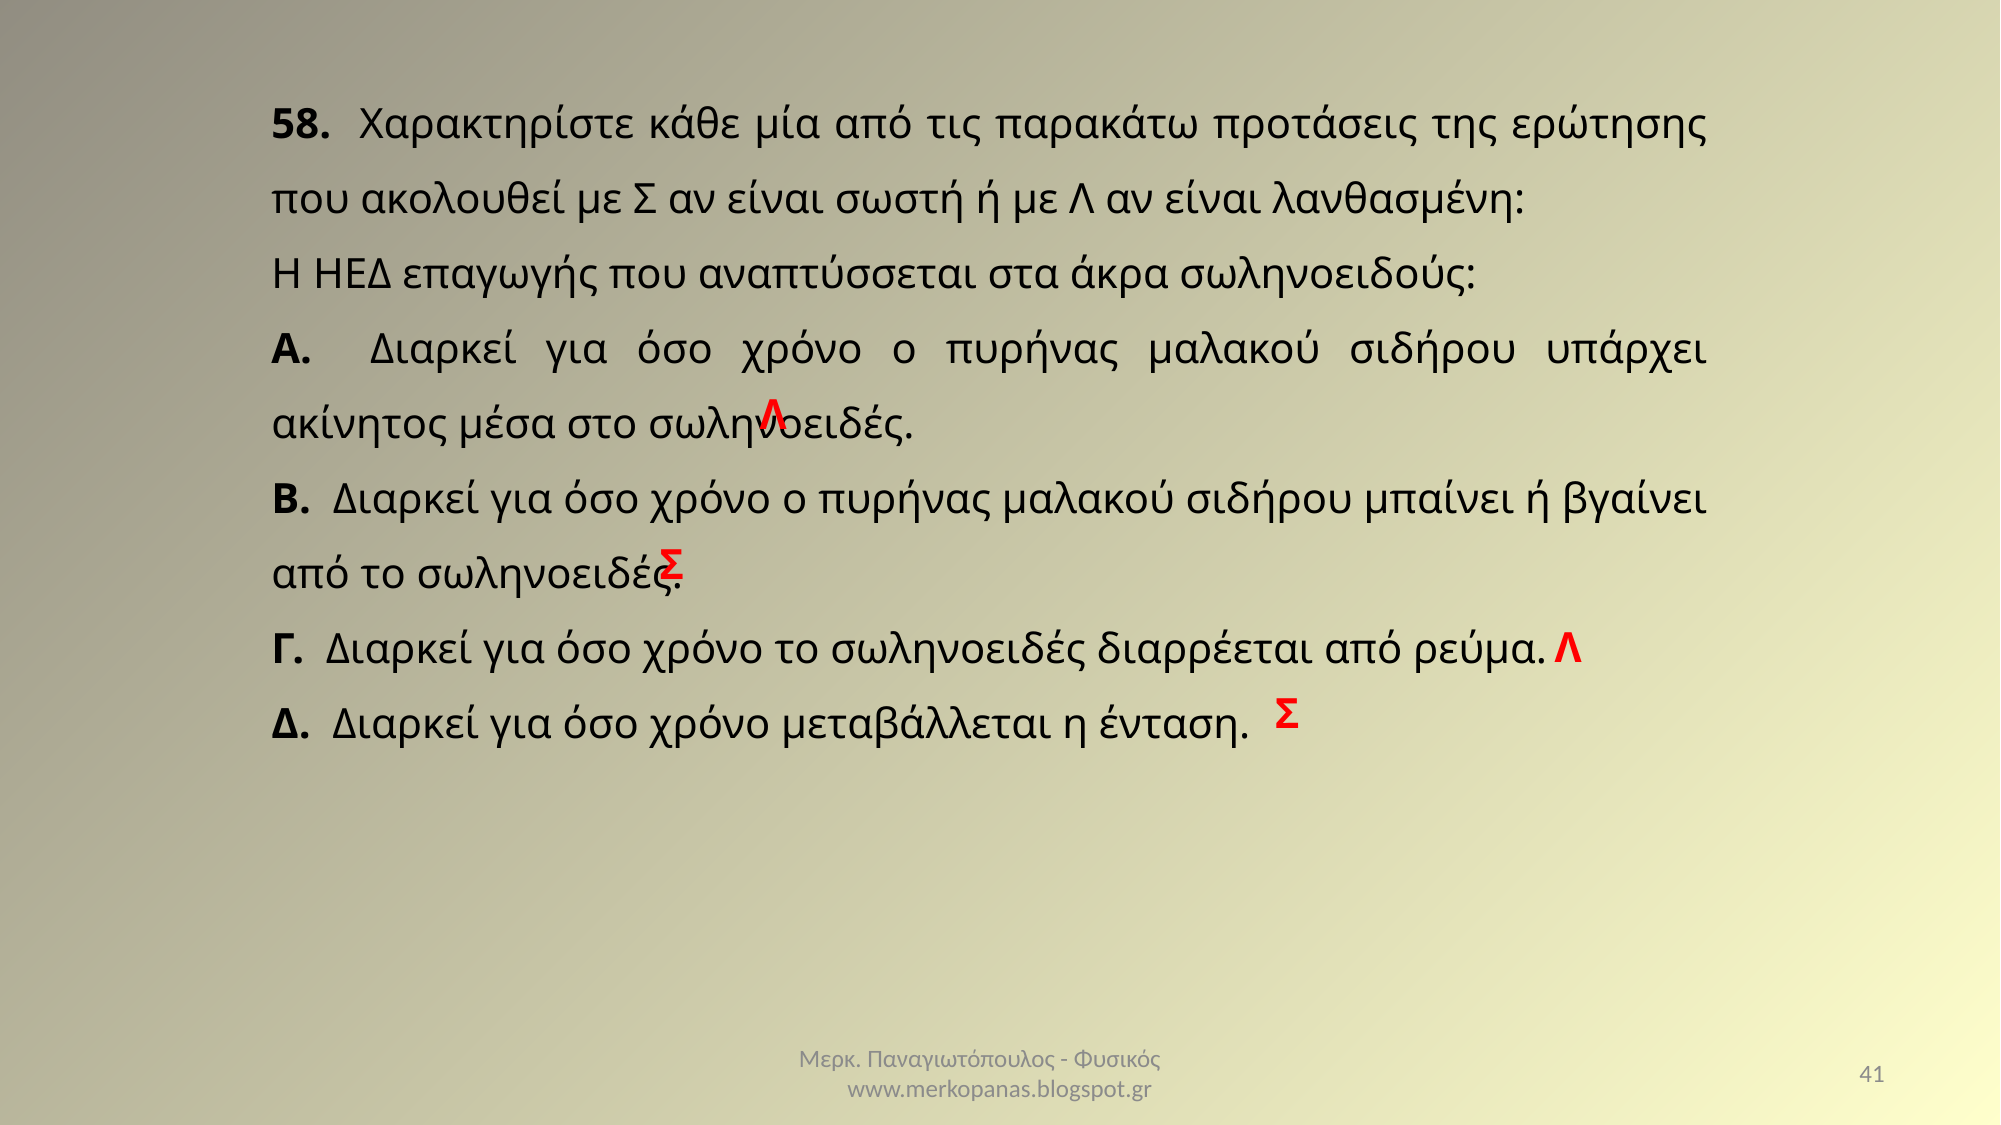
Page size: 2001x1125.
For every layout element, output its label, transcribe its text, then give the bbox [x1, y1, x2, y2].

slide_number 41 [1433, 1042, 1900, 1103]
text_box Λ [1539, 613, 1618, 679]
text_box Σ [1259, 679, 1338, 744]
text_box Λ [744, 380, 823, 446]
text_box Σ [644, 530, 722, 596]
text_box 58. Χαρακτηρίστε κάθε μία από τις παρακάτω προτάσεις της ερώτησης που ακολουθεί με Σ αν είναι σωστή ή με Λ αν είναι λανθασμένη: Η ΗΕΔ επαγωγής που αναπτύσσεται στα άκρα σωληνοειδούς: Α. Διαρκεί για όσο χρόνο ο πυρήνας μαλακού σιδήρου υπάρχει ακίνητος μέσα στο σωληνοειδές. Β. Διαρκεί για όσο χρόνο ο πυρήνας μαλακού σιδήρου μπαίνει ή βγαίνει από το σωληνοειδές. Γ. Διαρκεί για όσο χρόνο το σωληνοειδές διαρρέεται από ρεύμα. Δ. Διαρκεί για όσο χρόνο μεταβάλλεται η ένταση. [256, 64, 1723, 755]
footer Μερκ. Παναγιωτόπουλος - Φυσικός www.merkopanas.blogspot.gr [683, 1042, 1317, 1103]
